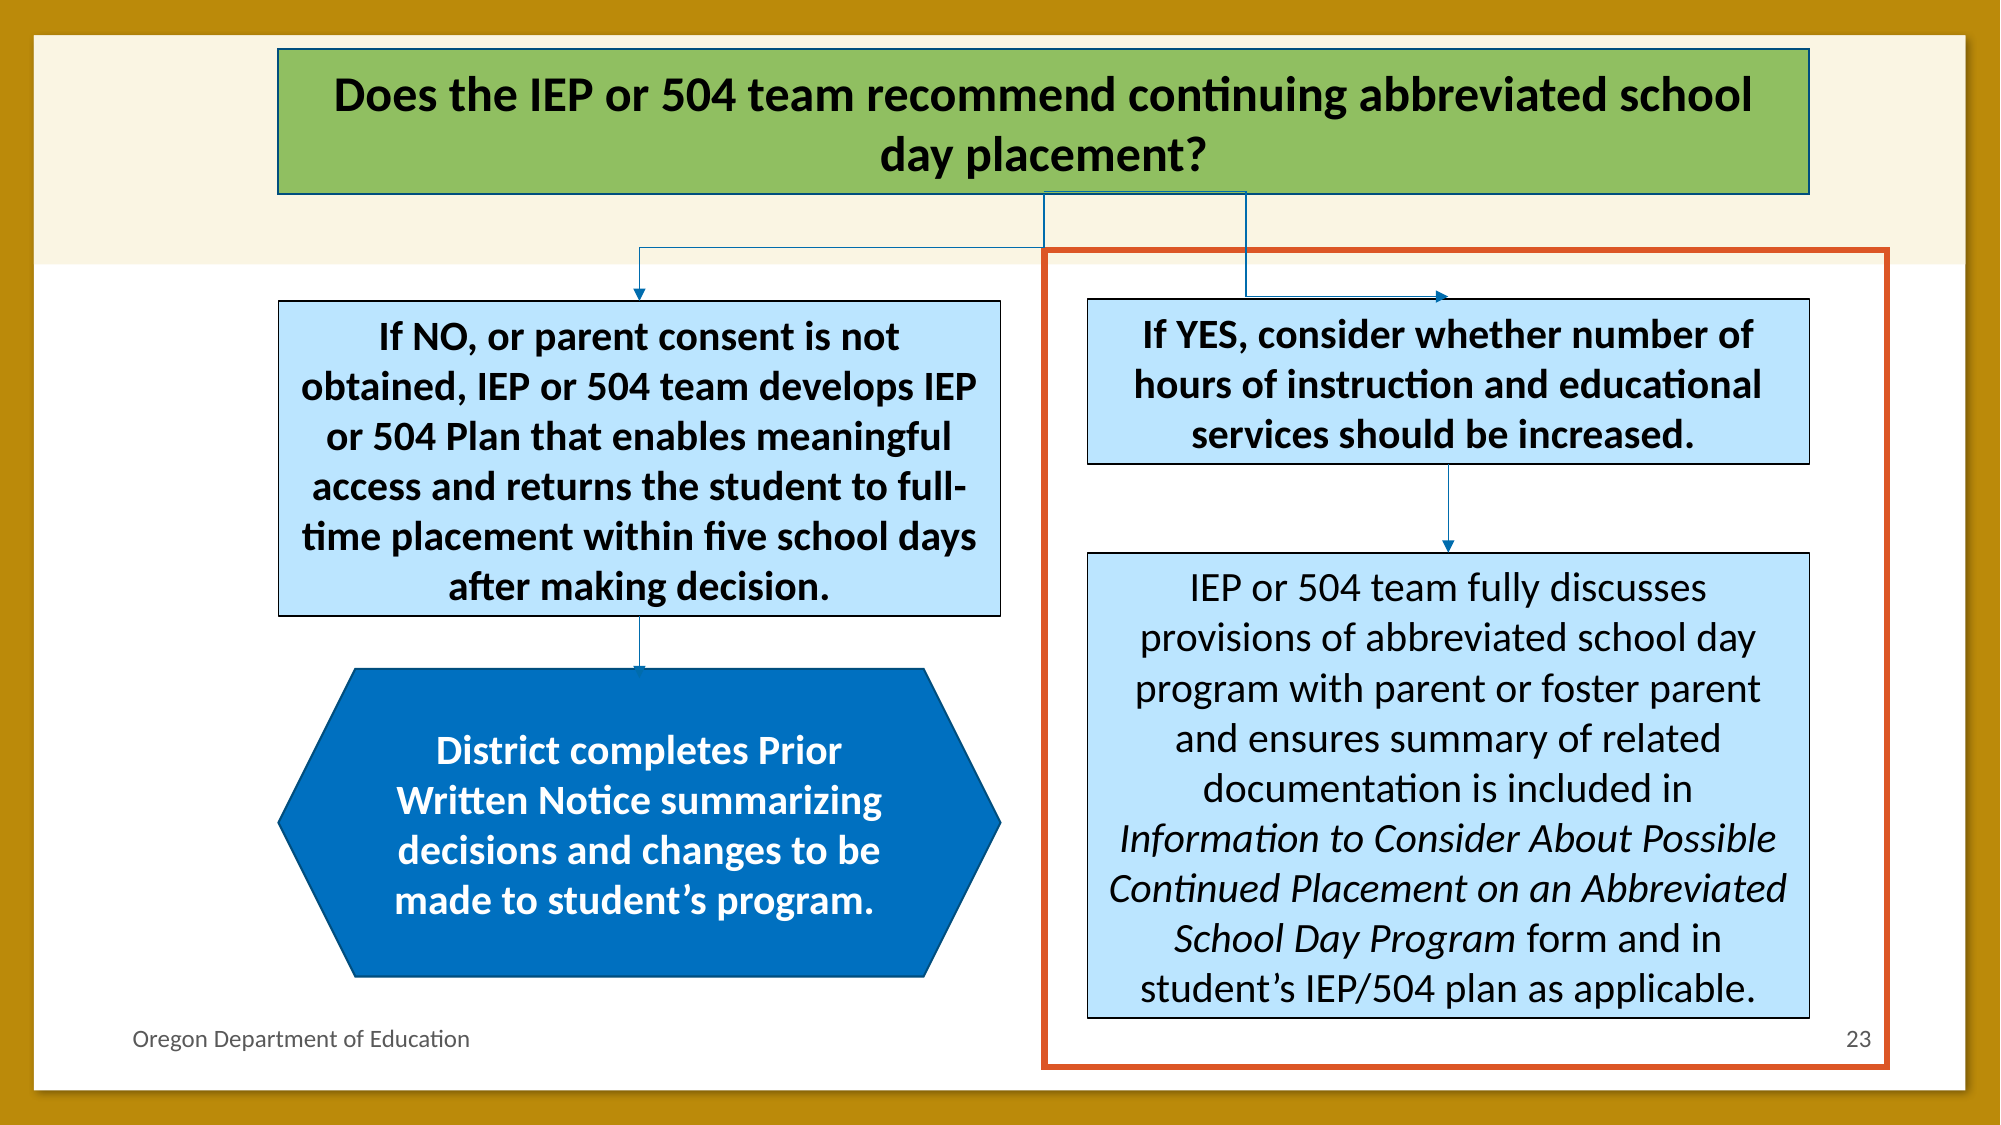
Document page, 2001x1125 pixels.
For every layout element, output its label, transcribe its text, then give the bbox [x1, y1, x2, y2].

text_box If YES, consider whether number of hours of instruction and educational services should be increased. [1087, 298, 1810, 464]
title Does the IEP or 504 team recommend continuing abbreviated school day placement? [899, 48, 1810, 194]
footer Oregon Department of Education [117, 1007, 588, 1068]
text_box If NO, or parent consent is not obtained, IEP or 504 team develops IEP or 504 Plan that enables meaningful access and returns the student to full-time placement within five school days after making decision. [278, 300, 1001, 617]
text_box District completes Prior Written Notice summarizing decisions and changes to be made to student’s program. [278, 668, 1001, 977]
text_box [1044, 250, 1887, 1067]
title Does the IEP or 504 team recommend continuing abbreviated school day placement? [278, 48, 783, 194]
text_box IEP or 504 team fully discusses provisions of abbreviated school day program with parent or foster parent and ensures summary of related documentation is included in Information to Consider About Possible Continued Placement on an Abbreviated School Day Program form and in student’s IEP/504 plan as applicable. [1087, 552, 1810, 1018]
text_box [1043, 191, 1449, 297]
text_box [787, 44, 896, 450]
